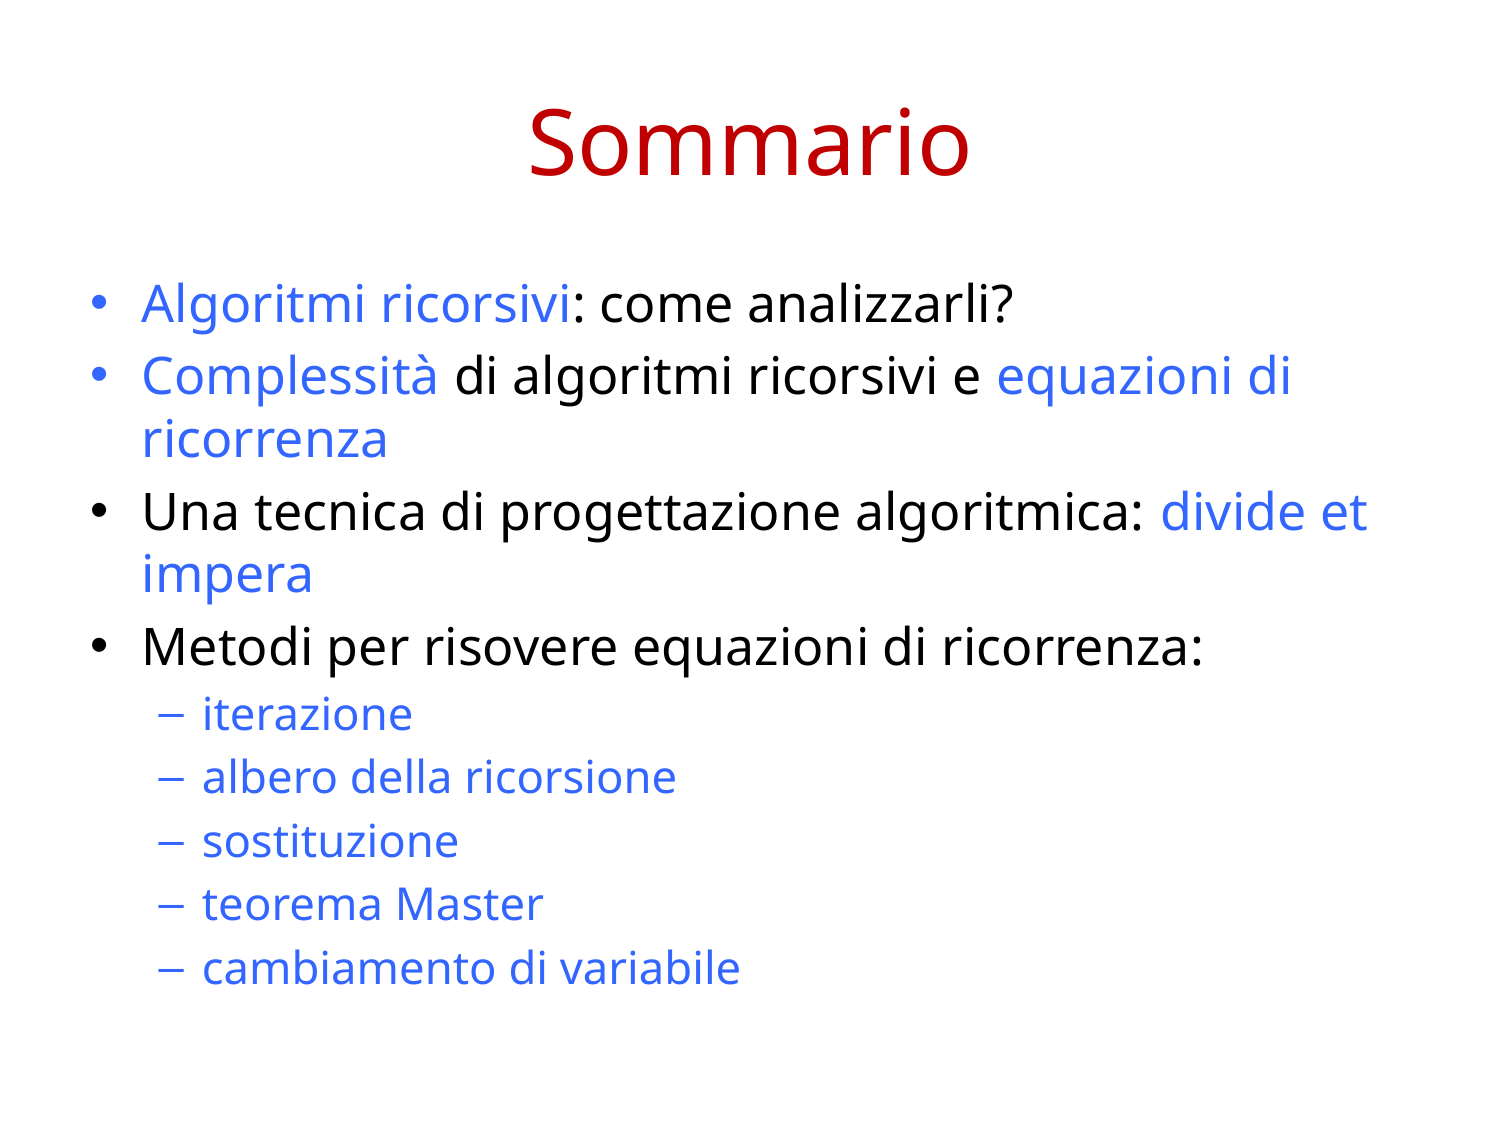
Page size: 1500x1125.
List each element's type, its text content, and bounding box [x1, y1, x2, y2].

list Algoritmi ricorsivi: come analizzarli? Complessità di algoritmi ricorsivi e equazioni di ricorrenza Una tecnica di progettazione algoritmica: divide et impera Metodi per risovere equazioni di ricorrenza: iterazione albero della ricorsione sostituzione teorema Master cambiamento di variabile [75, 262, 1425, 1005]
title Sommario [75, 45, 1425, 233]
